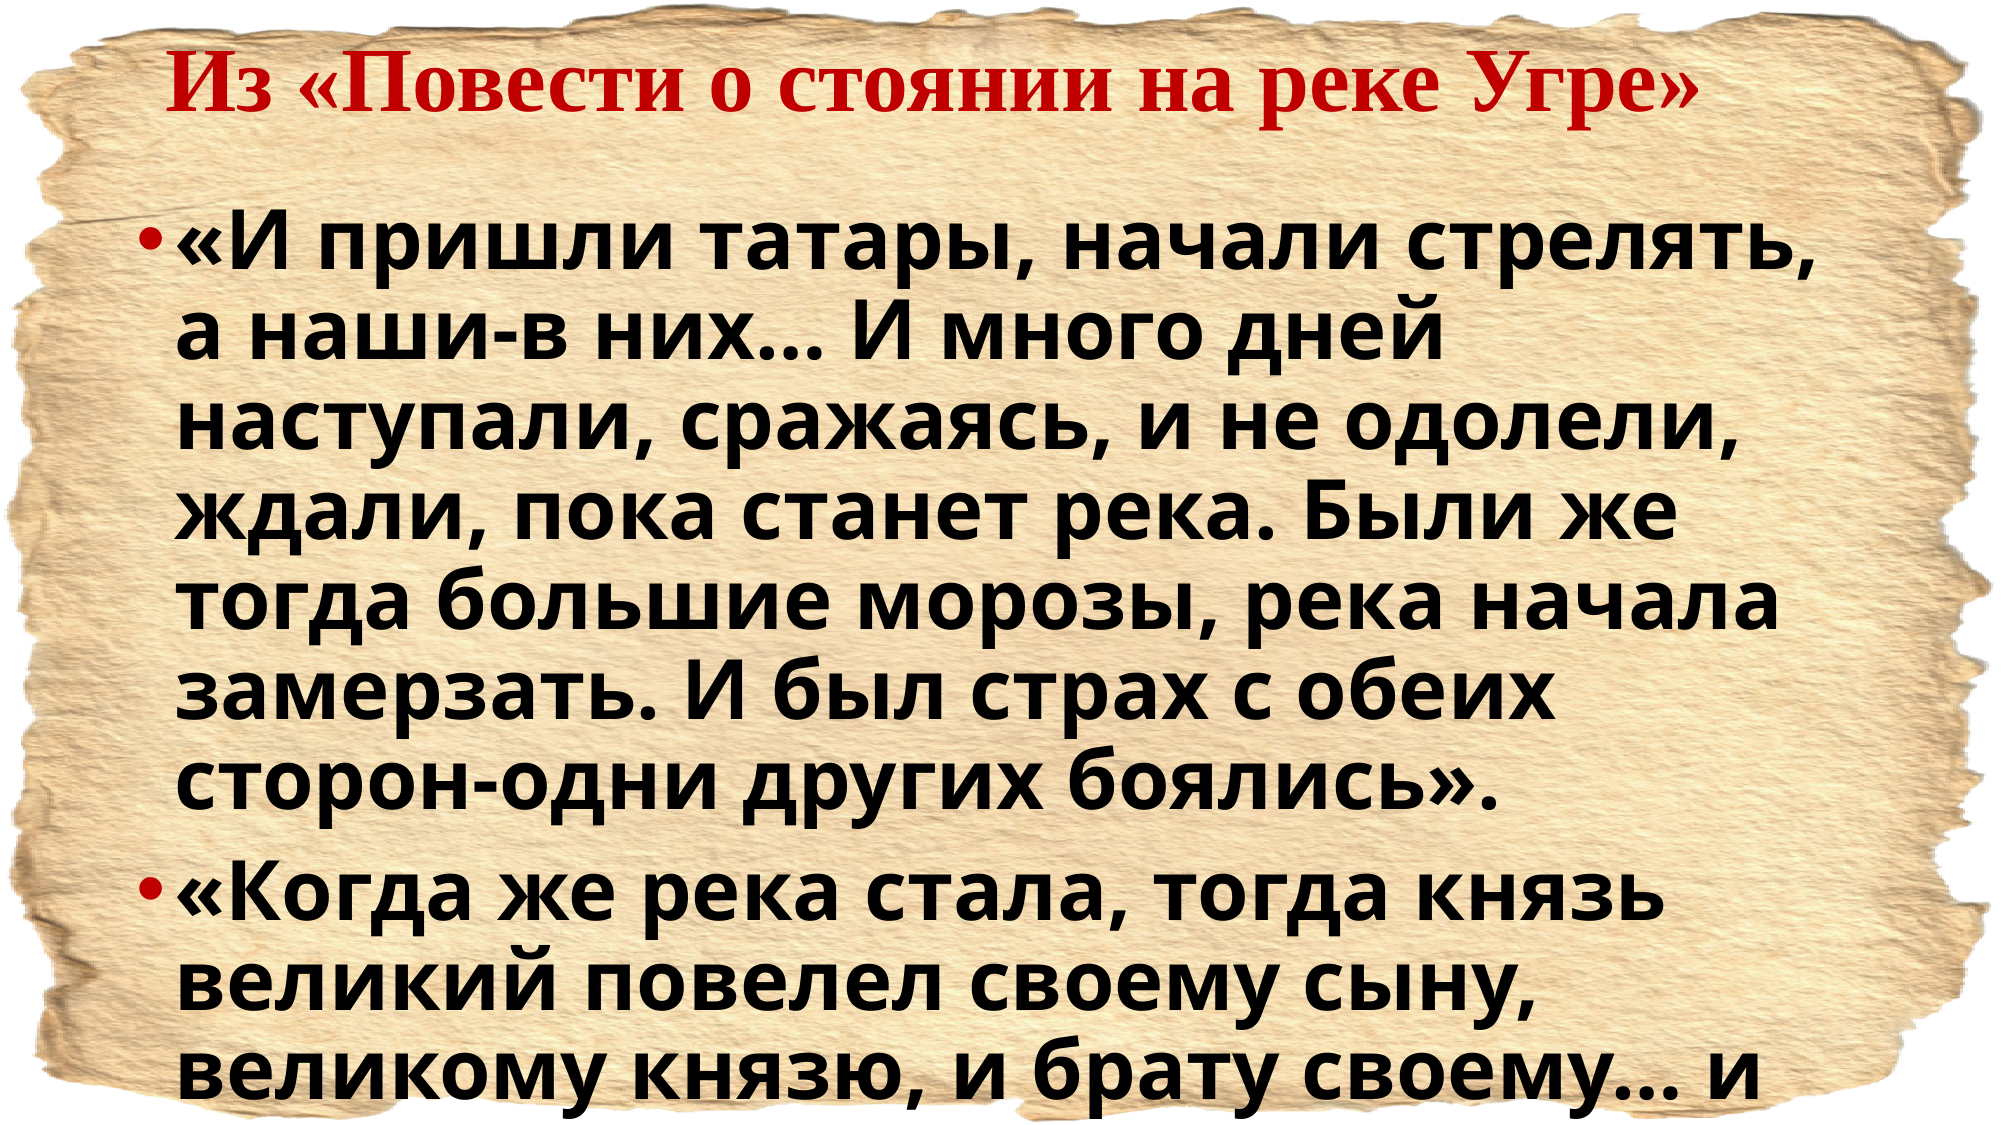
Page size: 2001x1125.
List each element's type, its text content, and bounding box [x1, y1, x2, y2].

title Из «Повести о стоянии на реке Угре» [149, 0, 1876, 191]
picture [0, 0, 2001, 1125]
list «И пришли татары, начали стрелять, а наши-в них… И много дней наступали, сражаясь, и не одолели, ждали, пока станет река. Были же тогда большие морозы, река начала замерзать. И был страх с обеих сторон-одни других боялись». «Когда же река стала, тогда князь великий повелел своему сыну, великому князю, и брату своему… и всем воеводам со всеми силами перейти к себе в Кременец, боясь наступления татар…» [121, 189, 1848, 905]
